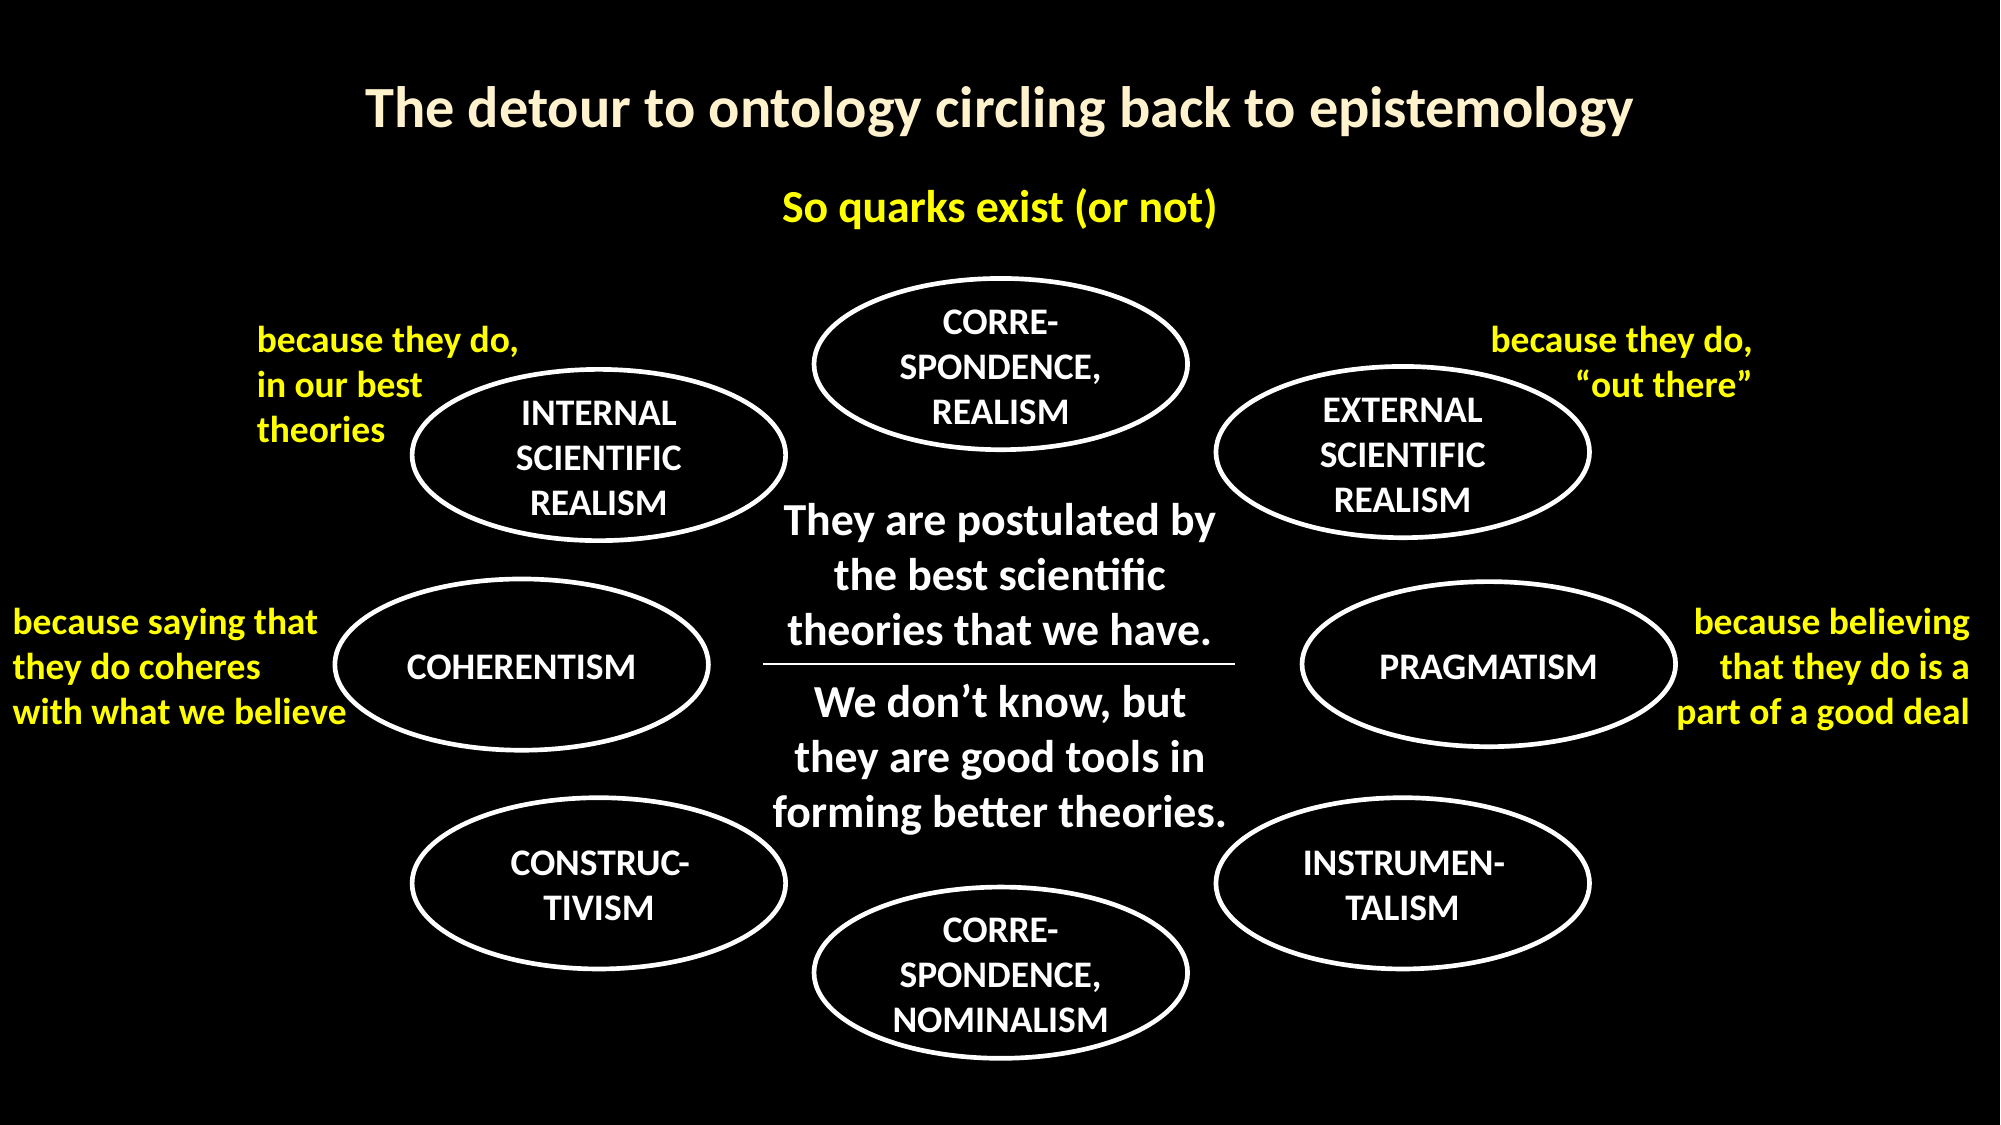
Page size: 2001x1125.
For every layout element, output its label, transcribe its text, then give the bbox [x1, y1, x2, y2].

text_box The detour to ontology circling back to epistemology [14, 62, 1985, 147]
text_box INTERNAL SCIENTIFIC REALISM [411, 368, 787, 542]
text_box We don’t know, but they are good tools in forming better theories. [754, 664, 1246, 844]
text_box INSTRUMEN-TALISM [1214, 796, 1591, 971]
text_box They are postulated by the best scientific theories that we have. [768, 482, 1232, 663]
text_box CORRE- SPONDENCE, NOMINALISM [812, 886, 1189, 1060]
text_box PRAGMATISM [1301, 580, 1658, 748]
text_box So quarks exist (or not) [14, 169, 1985, 239]
text_box because they do, in our best theories [241, 331, 543, 434]
text_box because they do, “out there” [1467, 308, 1769, 411]
text_box CONSTRUC-TIVISM [411, 796, 787, 971]
text_box because saying that they do coheres with what we believe [0, 613, 378, 716]
text_box because believing that they do is a part of a good deal [1658, 613, 1986, 716]
text_box COHERENTISM [370, 577, 710, 752]
text_box EXTERNAL SCIENTIFIC REALISM [1214, 365, 1591, 539]
text_box CORRE-SPONDENCE, REALISM [812, 277, 1189, 451]
